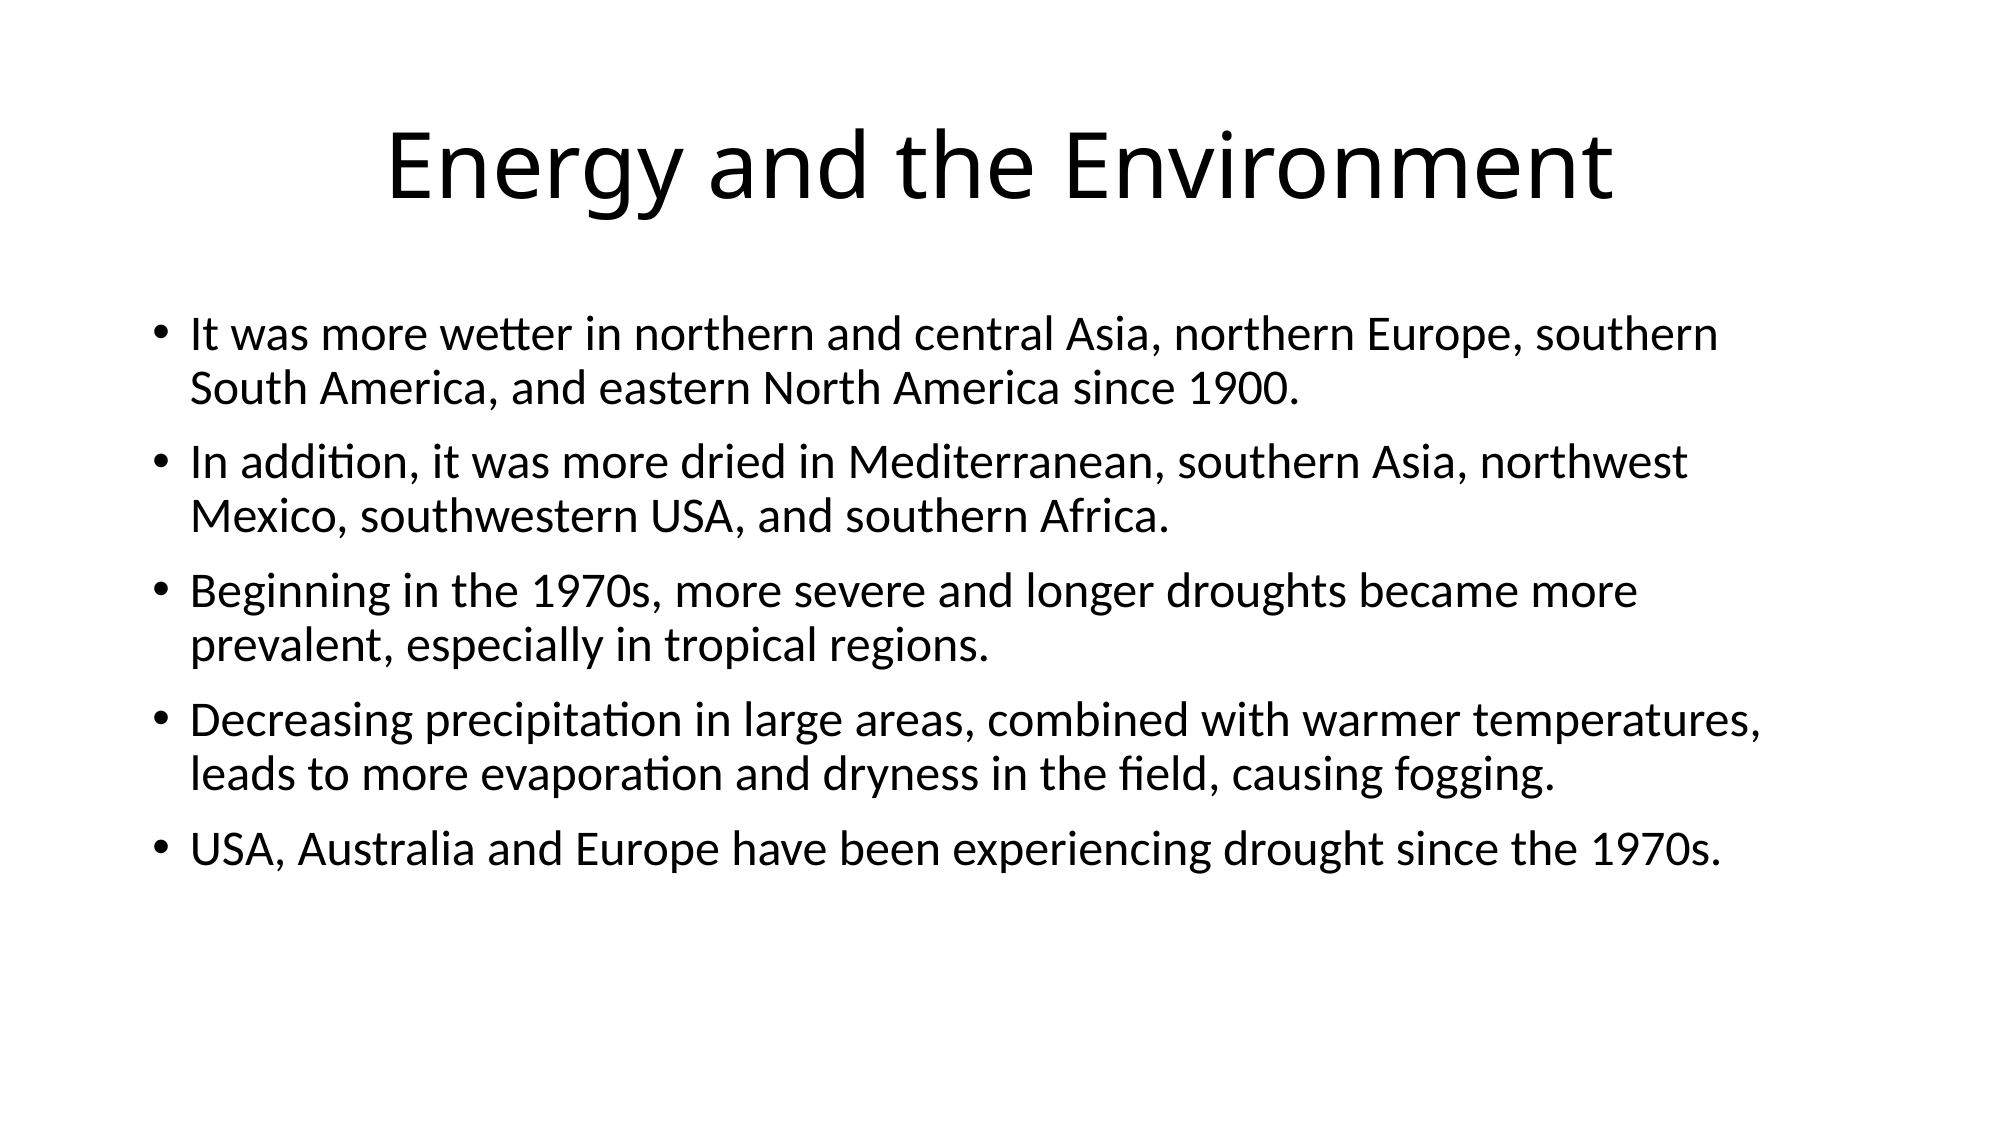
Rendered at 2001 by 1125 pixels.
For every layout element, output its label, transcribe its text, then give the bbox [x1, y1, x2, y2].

title Energy and the Environment [137, 59, 1863, 278]
list It was more wetter in northern and central Asia, northern Europe, southern South America, and eastern North America since 1900. In addition, it was more dried in Mediterranean, southern Asia, northwest Mexico, southwestern USA, and southern Africa. Beginning in the 1970s, more severe and longer droughts became more prevalent, especially in tropical regions. Decreasing precipitation in large areas, combined with warmer temperatures, leads to more evaporation and dryness in the field, causing fogging. USA, Australia and Europe have been experiencing drought since the 1970s. [137, 299, 1863, 1014]
